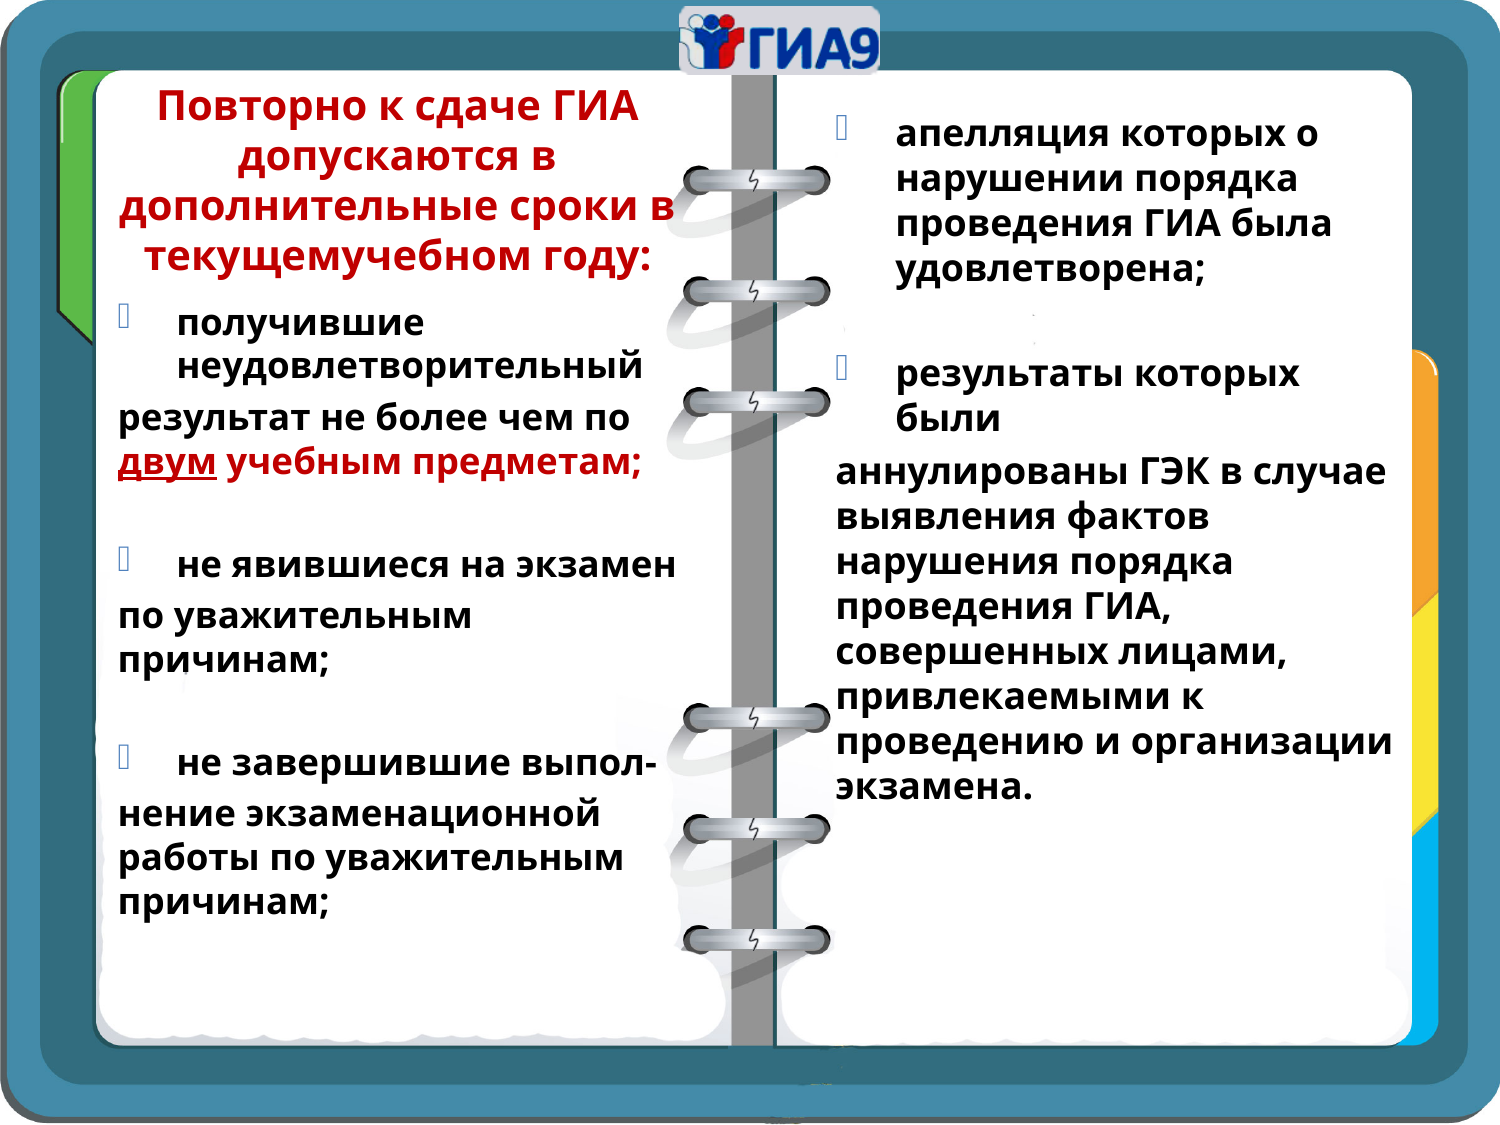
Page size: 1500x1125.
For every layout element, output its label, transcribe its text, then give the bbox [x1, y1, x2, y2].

picture [0, 0, 1500, 1125]
text_box получившие неудовлетворительный результат не более чем по двум учебным предметам; не явившиеся на экзамен по уважительным причинам; не завершившие выпол- нение экзаменационной работы по уважительным причинам; [102, 290, 693, 976]
text_box Повторно к сдаче ГИА допускаются в дополнительные сроки в текущемучебном году: [102, 106, 693, 251]
text_box апелляция которых о нарушении порядка проведения ГИА была удовлетворена; результаты которых были аннулированы ГЭК в случае выявления фактов нарушения порядка проведения ГИА, совершенных лицами, привлекаемыми к проведению и организации экзамена. [820, 101, 1411, 953]
